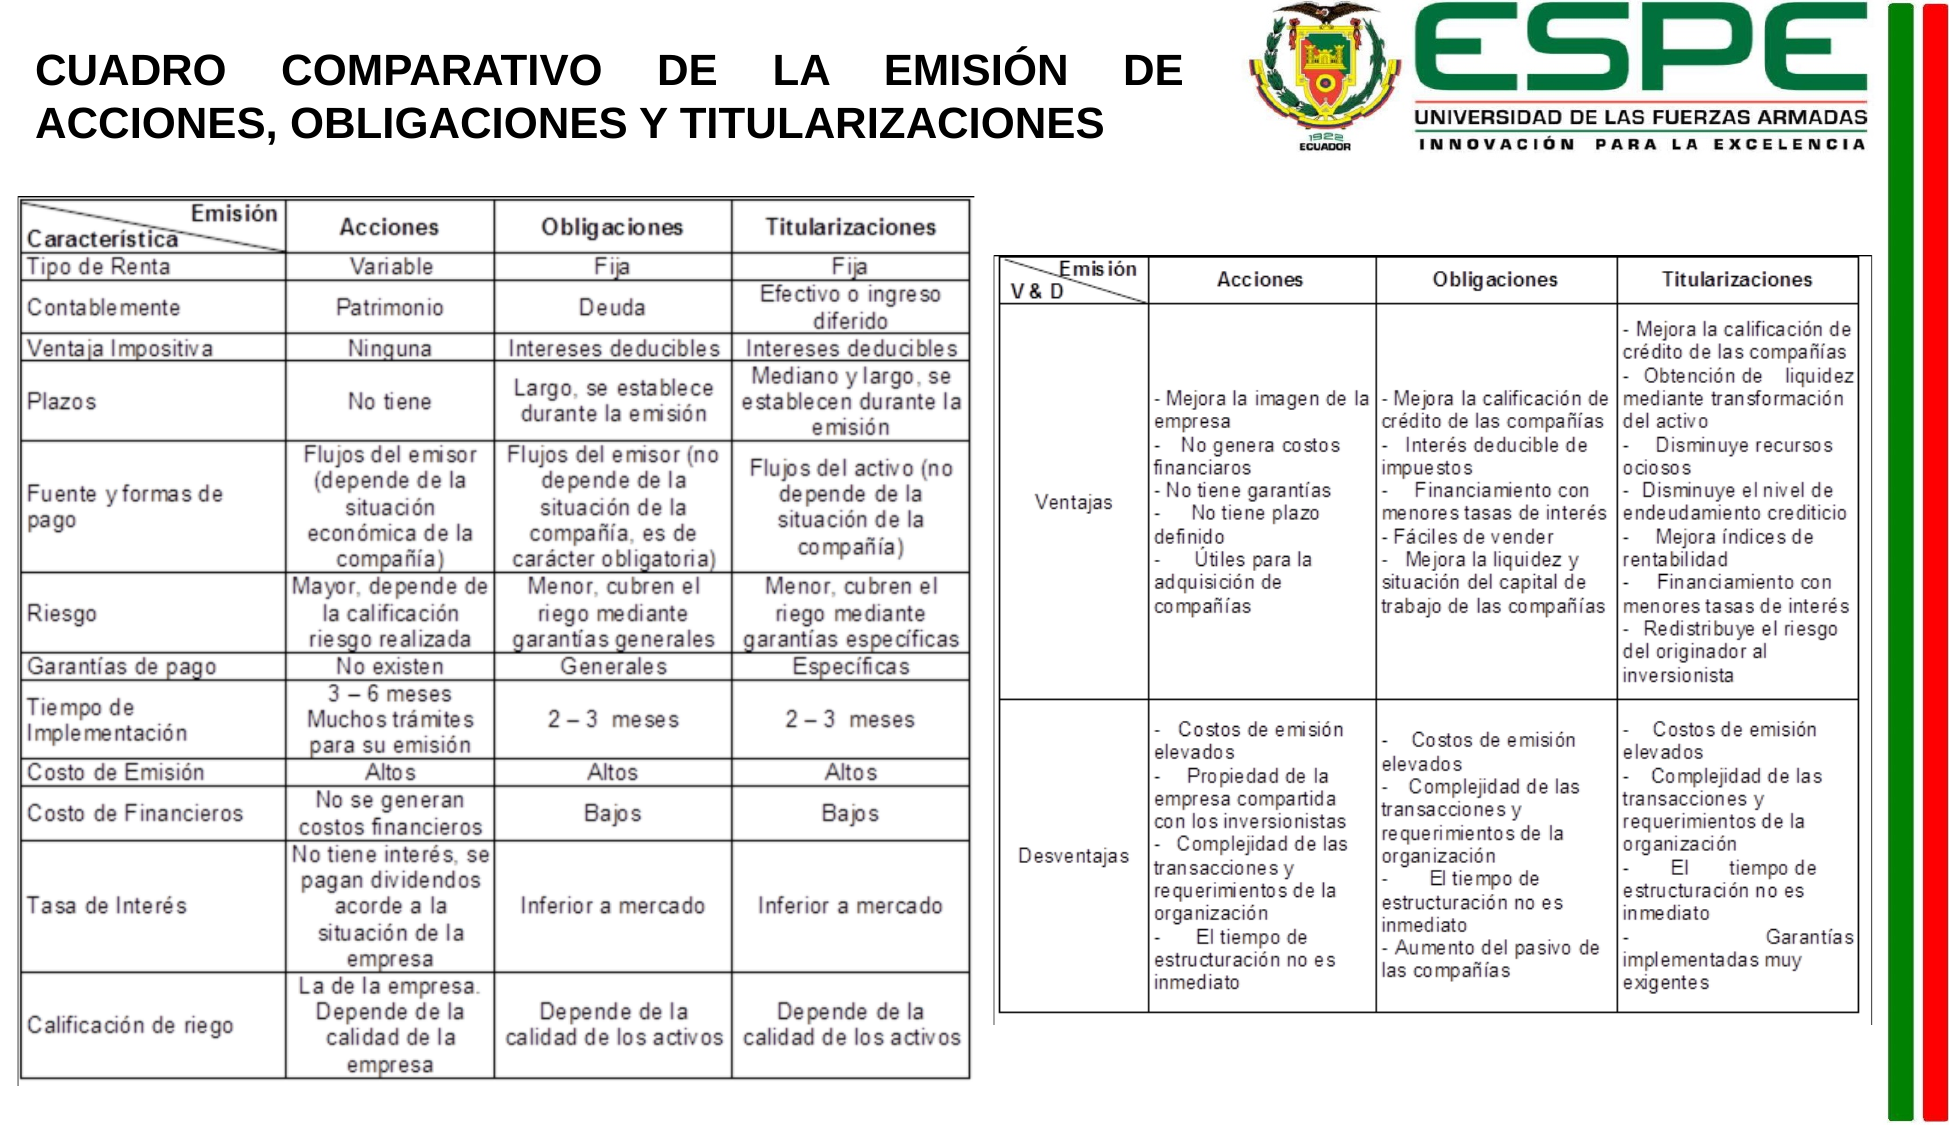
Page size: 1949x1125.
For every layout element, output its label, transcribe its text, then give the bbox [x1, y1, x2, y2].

text_box CUADRO COMPARATIVO DE LA EMISIÓN DE ACCIONES, OBLIGACIONES Y TITULARIZACIONES [20, 34, 1199, 155]
picture [0, 0, 1949, 1125]
